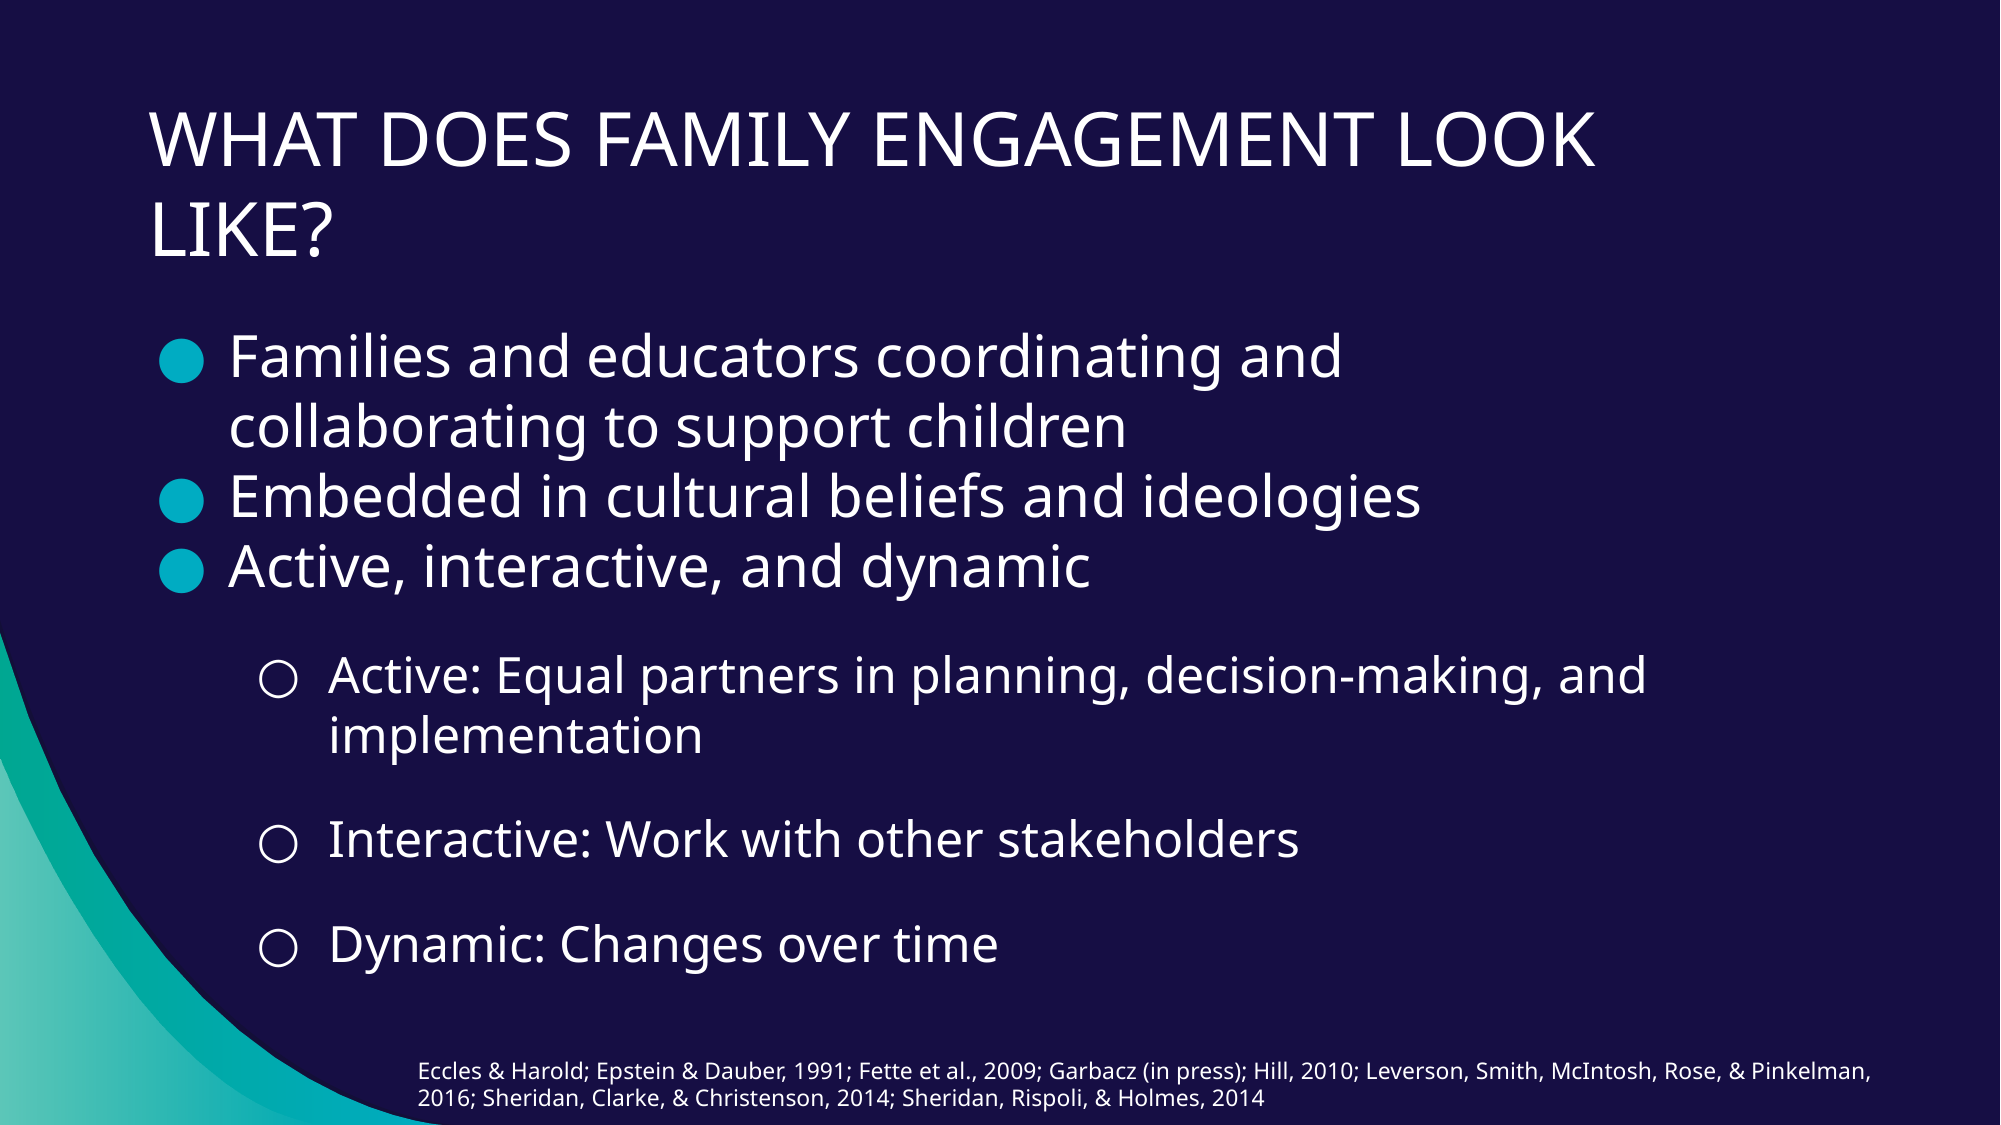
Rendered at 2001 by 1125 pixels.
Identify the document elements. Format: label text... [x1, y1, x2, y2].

list Families and educators coordinating and collaborating to support children Embedded in cultural beliefs and ideologies Active, interactive, and dynamic Active: Equal partners in planning, decision-making, and implementation Interactive: Work with other stakeholders Dynamic: Changes over time [113, 304, 1672, 1024]
text_box Eccles & Harold; Epstein & Dauber, 1991; Fette et al., 2009; Garbacz (in press); Hill, 2010; Leverson, Smith, McIntosh, Rose, & Pinkelman, 2016; Sheridan, Clarke, & Christenson, 2014; Sheridan, Rispoli, & Holmes, 2014 [402, 1048, 1922, 1119]
title WHAT DOES FAMILY ENGAGEMENT LOOK LIKE? [133, 76, 1672, 216]
